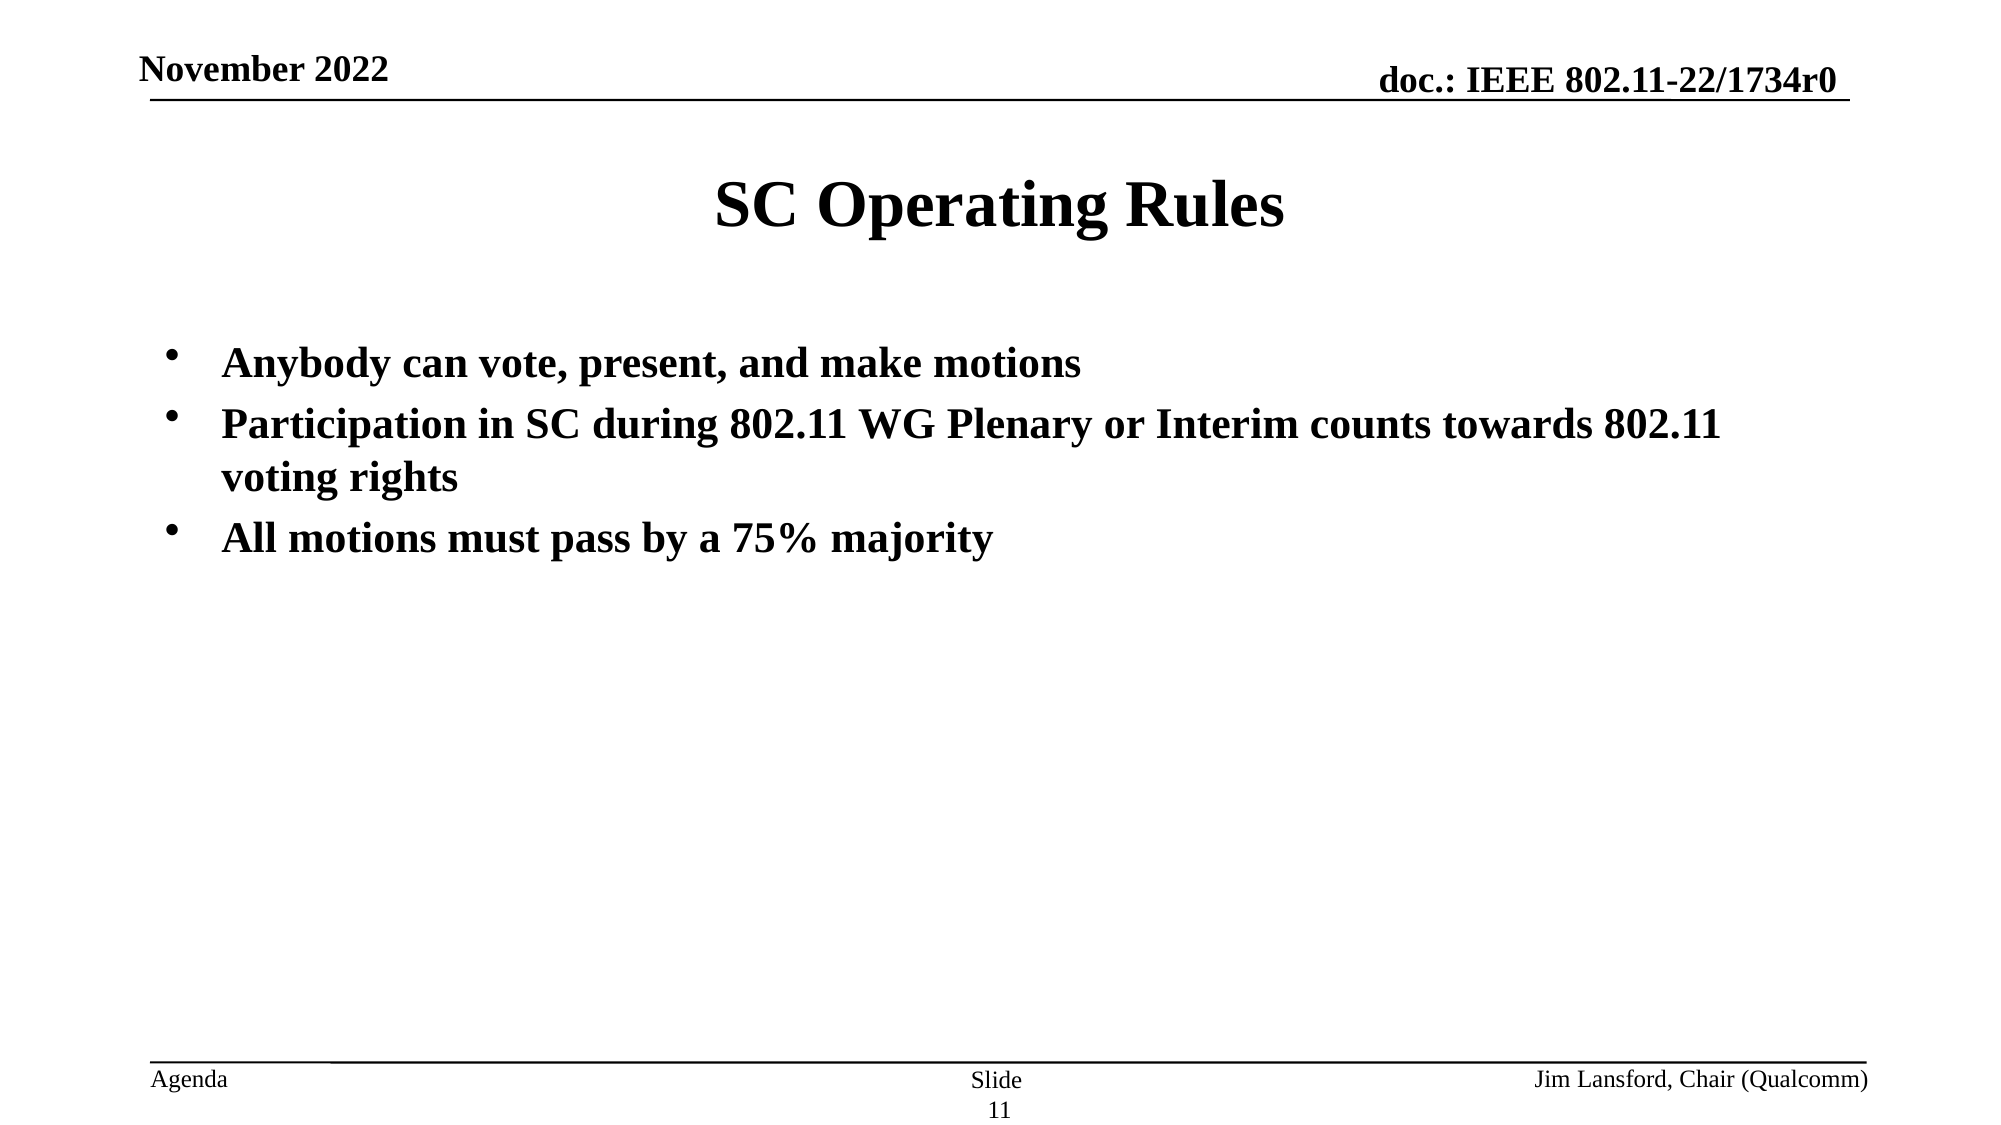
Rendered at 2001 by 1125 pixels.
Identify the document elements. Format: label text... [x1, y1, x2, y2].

list Anybody can vote, present, and make motions Participation in SC during 802.11 WG Plenary or Interim counts towards 802.11 voting rights All motions must pass by a 75% majority [149, 326, 1850, 1002]
title SC Operating Rules [150, 112, 1850, 288]
text_box November 2022 [138, 43, 390, 89]
slide_number Slide 11 [964, 1063, 1036, 1095]
footer Jim Lansford, Chair (Qualcomm) [1529, 1061, 1869, 1093]
